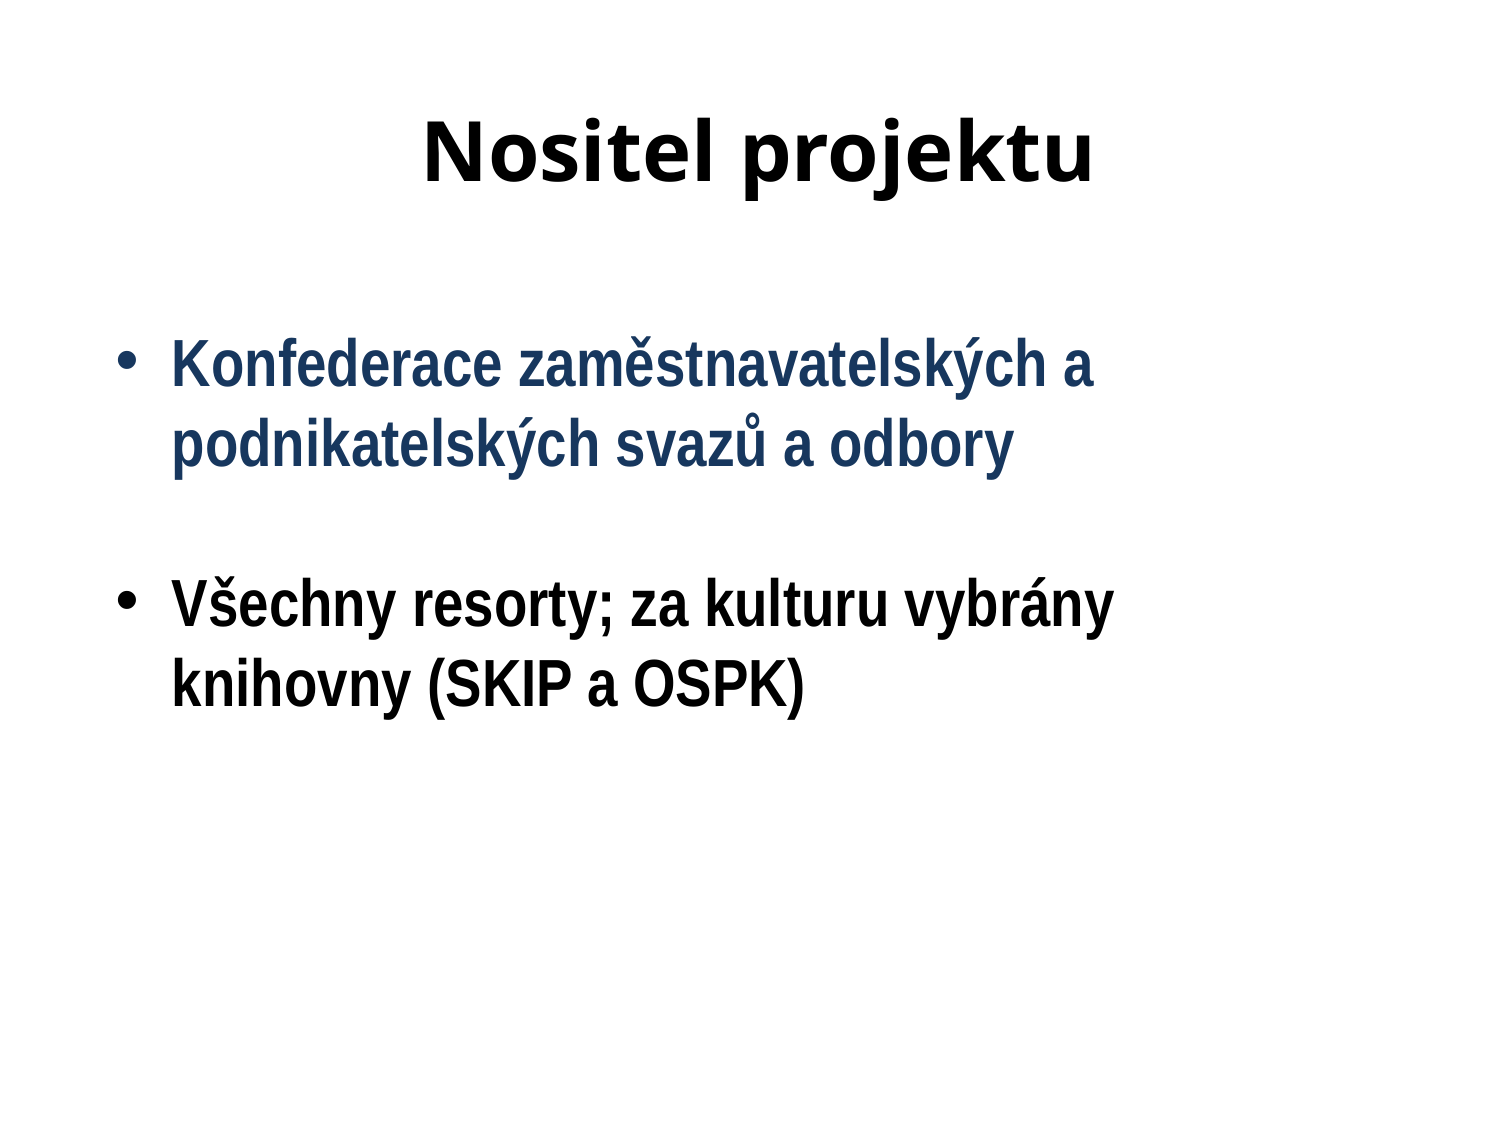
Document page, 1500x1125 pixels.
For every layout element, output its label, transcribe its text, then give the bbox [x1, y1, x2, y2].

title Nositel projektu [17, 42, 1500, 173]
list Konfederace zaměstnavatelských a podnikatelských svazů a odbory Všechny resorty; za kulturu vybrány knihovny (SKIP a OSPK) [100, 231, 1346, 764]
